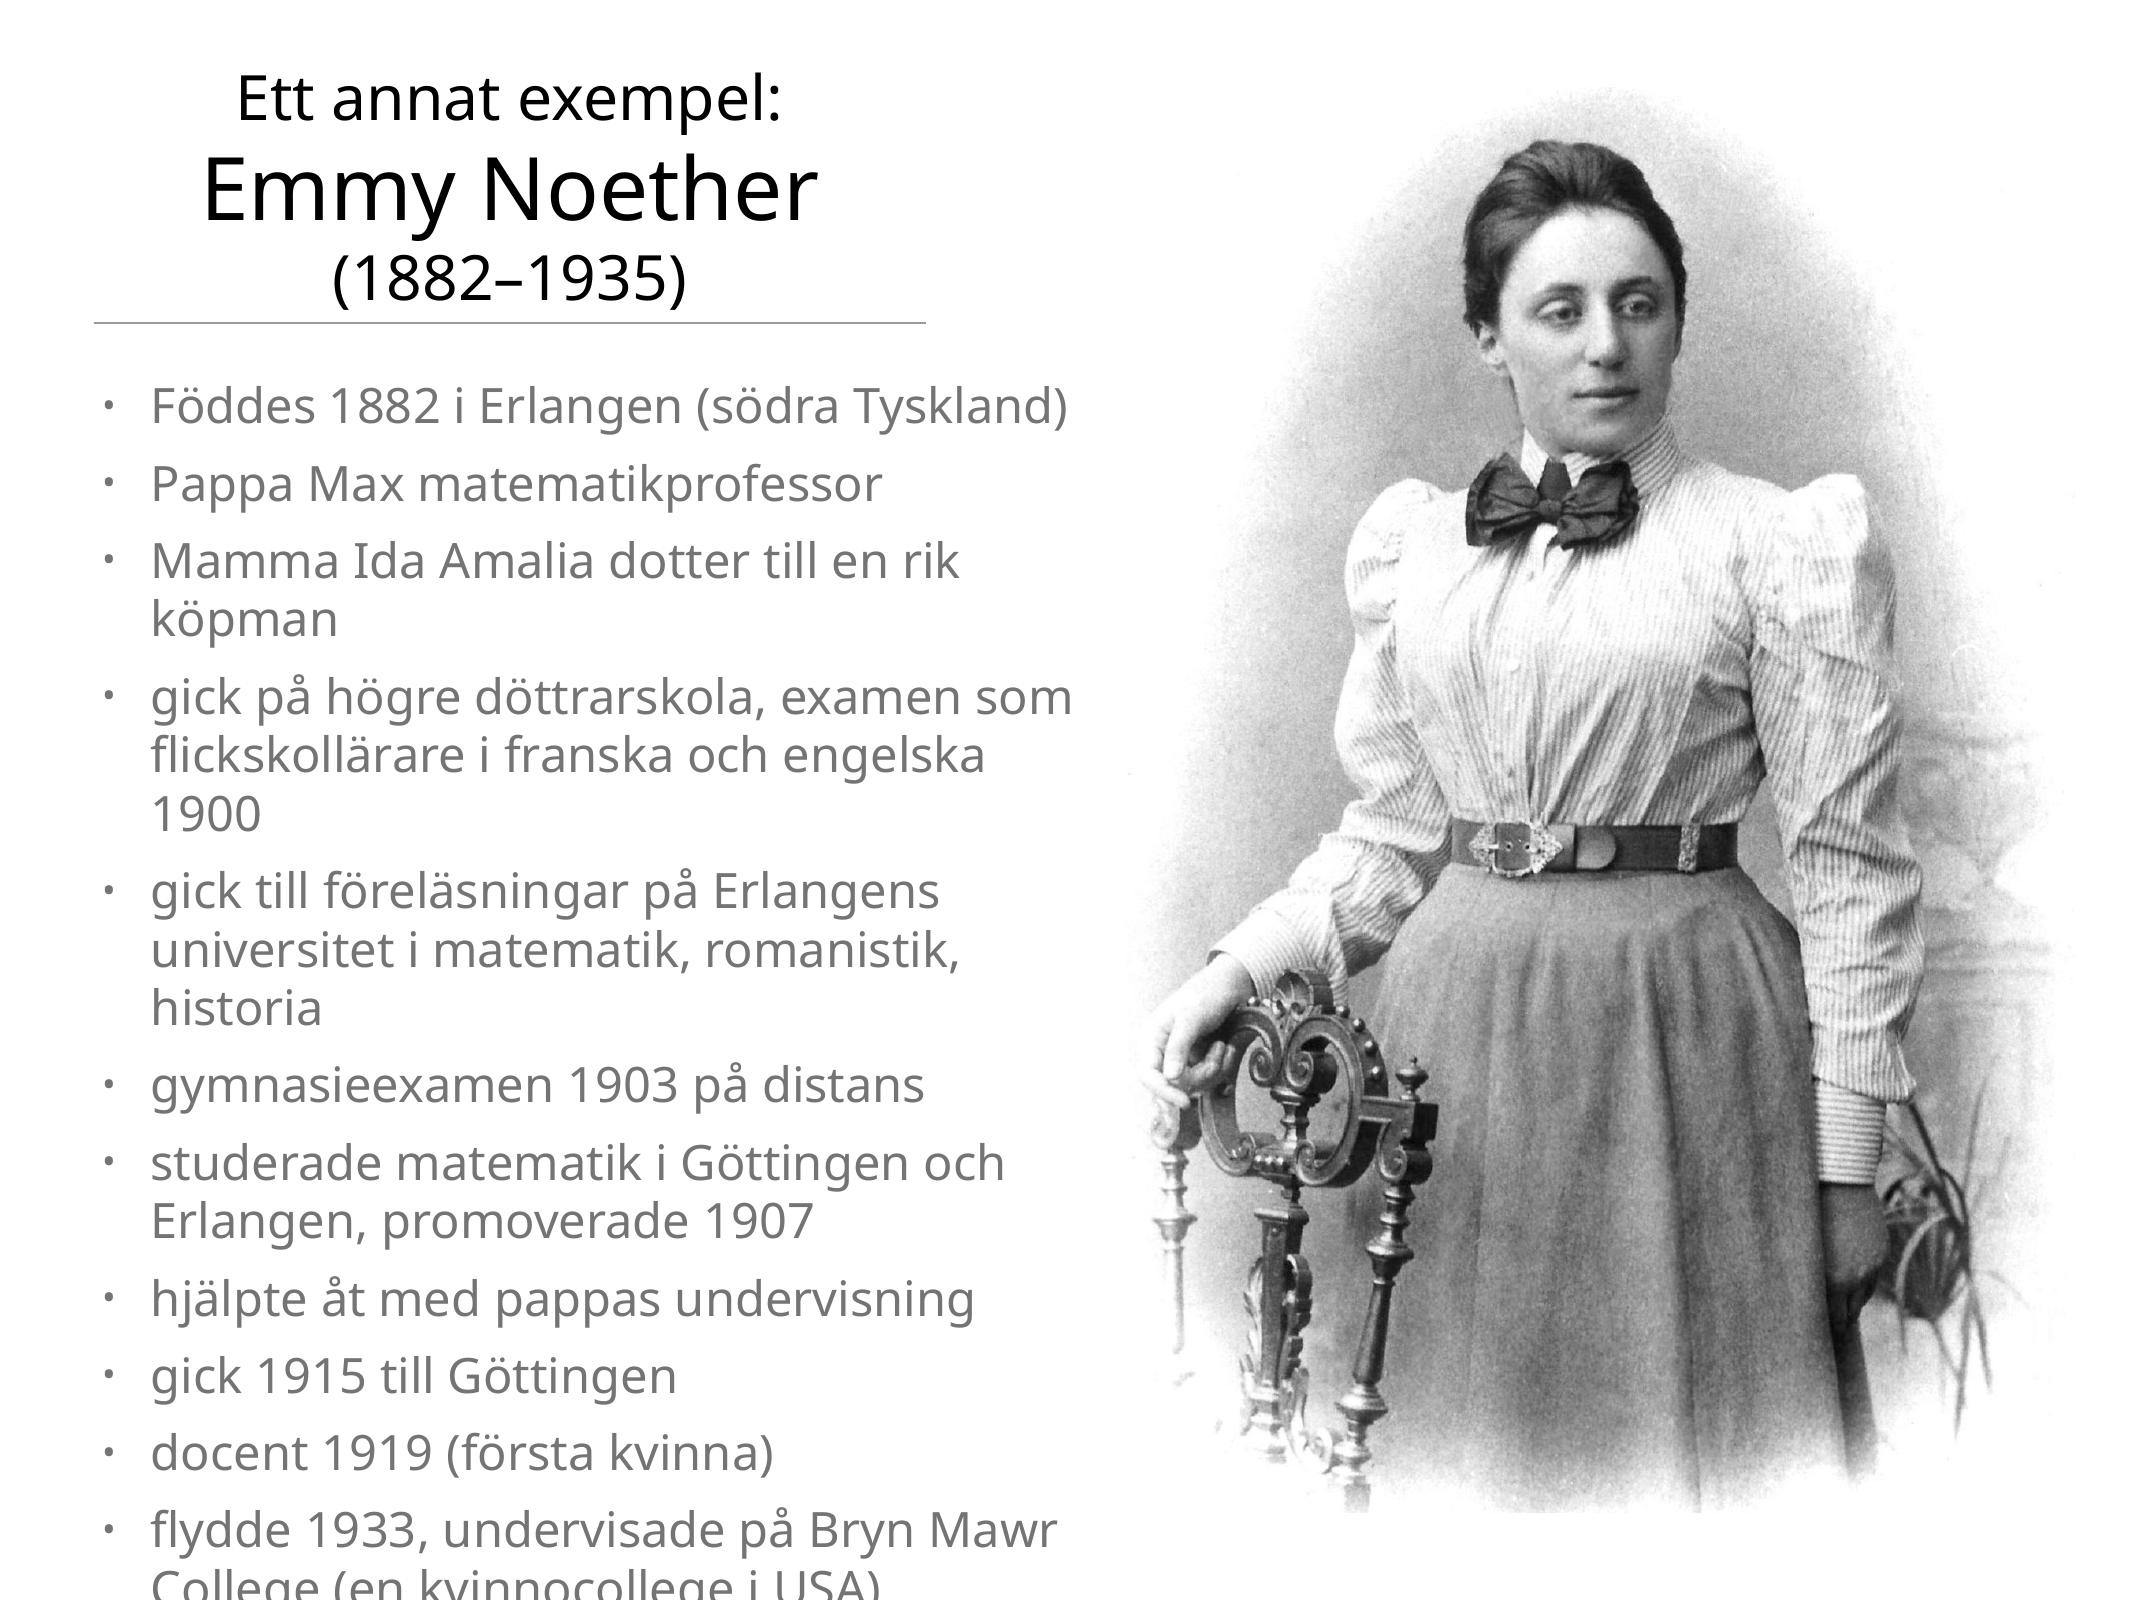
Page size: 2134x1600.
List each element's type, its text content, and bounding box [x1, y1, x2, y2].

list Föddes 1882 i Erlangen (södra Tyskland) Pappa Max matematikprofessor Mamma Ida Amalia dotter till en rik köpman gick på högre döttrarskola, examen som flickskollärare i franska och engelska 1900 gick till föreläsningar på Erlangens universitet i matematik, romanistik, historia gymnasieexamen 1903 på distans studerade matematik i Göttingen och Erlangen, promoverade 1907 hjälpte åt med pappas undervisning gick 1915 till Göttingen docent 1919 (första kvinna) flydde 1933, undervisade på Bryn Mawr College (en kvinnocollege i USA) dog 1935 [93, 366, 1109, 1587]
picture [1124, 87, 2076, 1513]
title Ett annat exempel: Emmy Noether (1882–1935) [92, 15, 927, 323]
